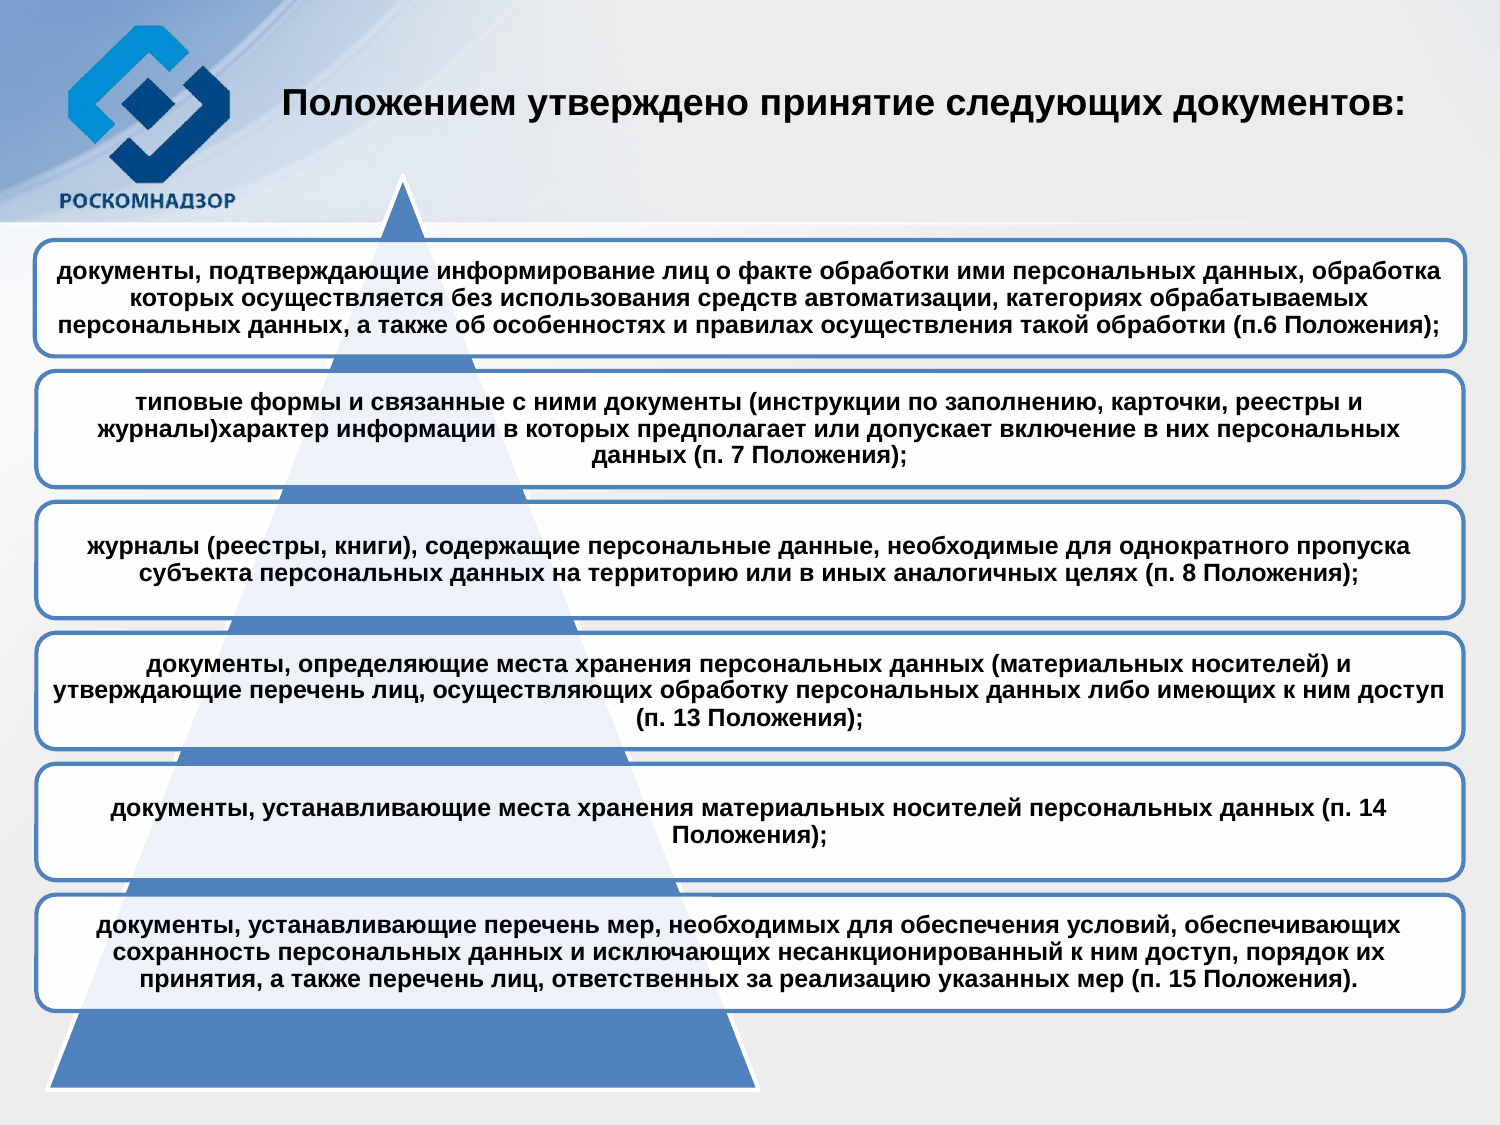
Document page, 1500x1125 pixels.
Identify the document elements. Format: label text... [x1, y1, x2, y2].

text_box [46, 140, 1454, 1125]
text_box Положением утверждено принятие следующих документов: [246, 70, 1454, 140]
picture [0, 0, 1500, 1125]
